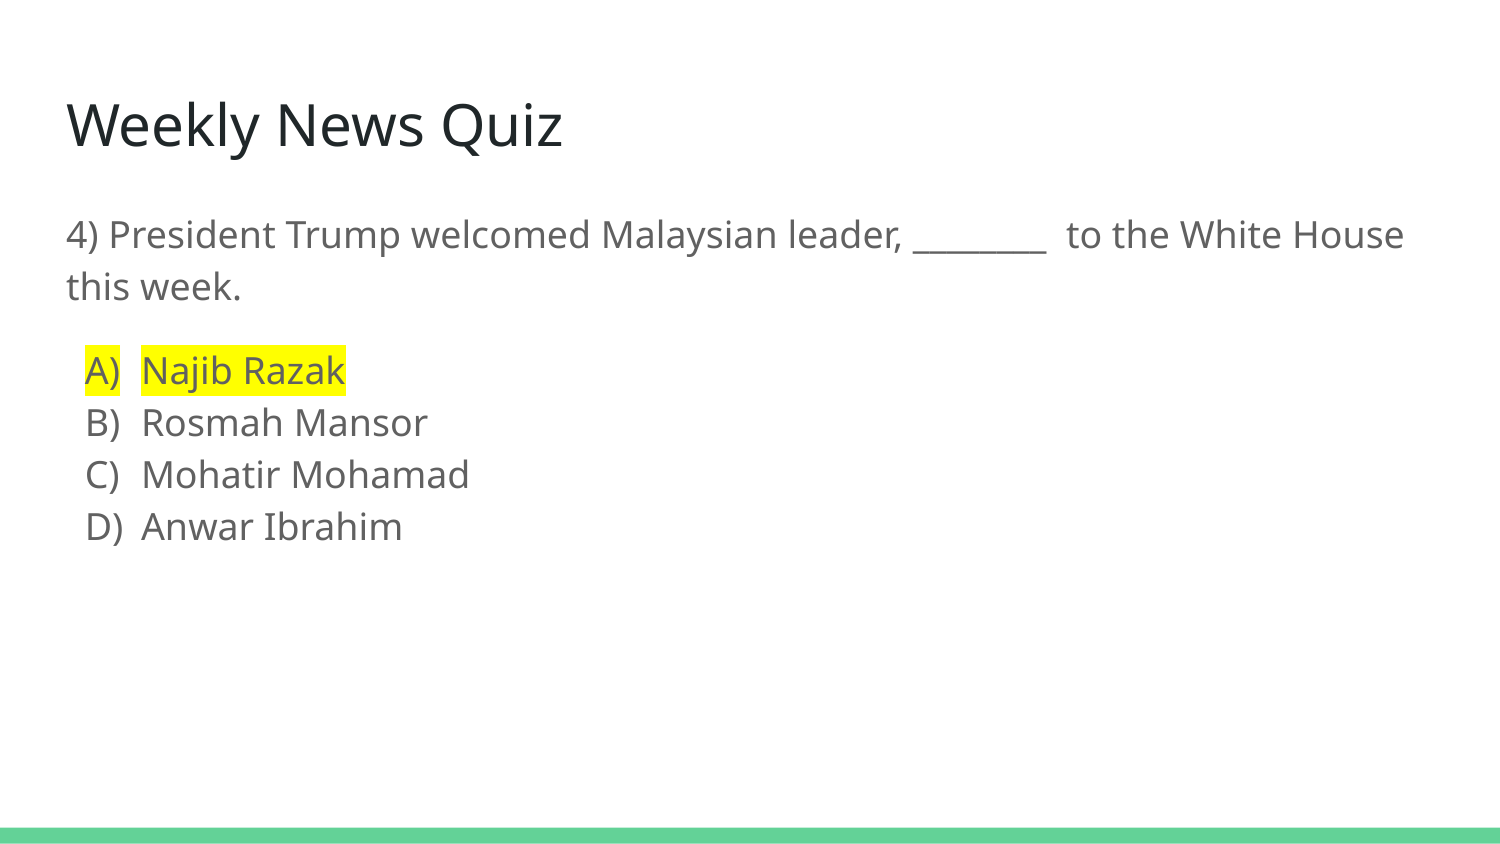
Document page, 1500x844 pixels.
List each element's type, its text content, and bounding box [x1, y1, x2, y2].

title Weekly News Quiz [51, 72, 1449, 167]
list 4) President Trump welcomed Malaysian leader, ________ to the White House this week. Najib Razak Rosmah Mansor Mohatir Mohamad Anwar Ibrahim [51, 189, 1449, 750]
